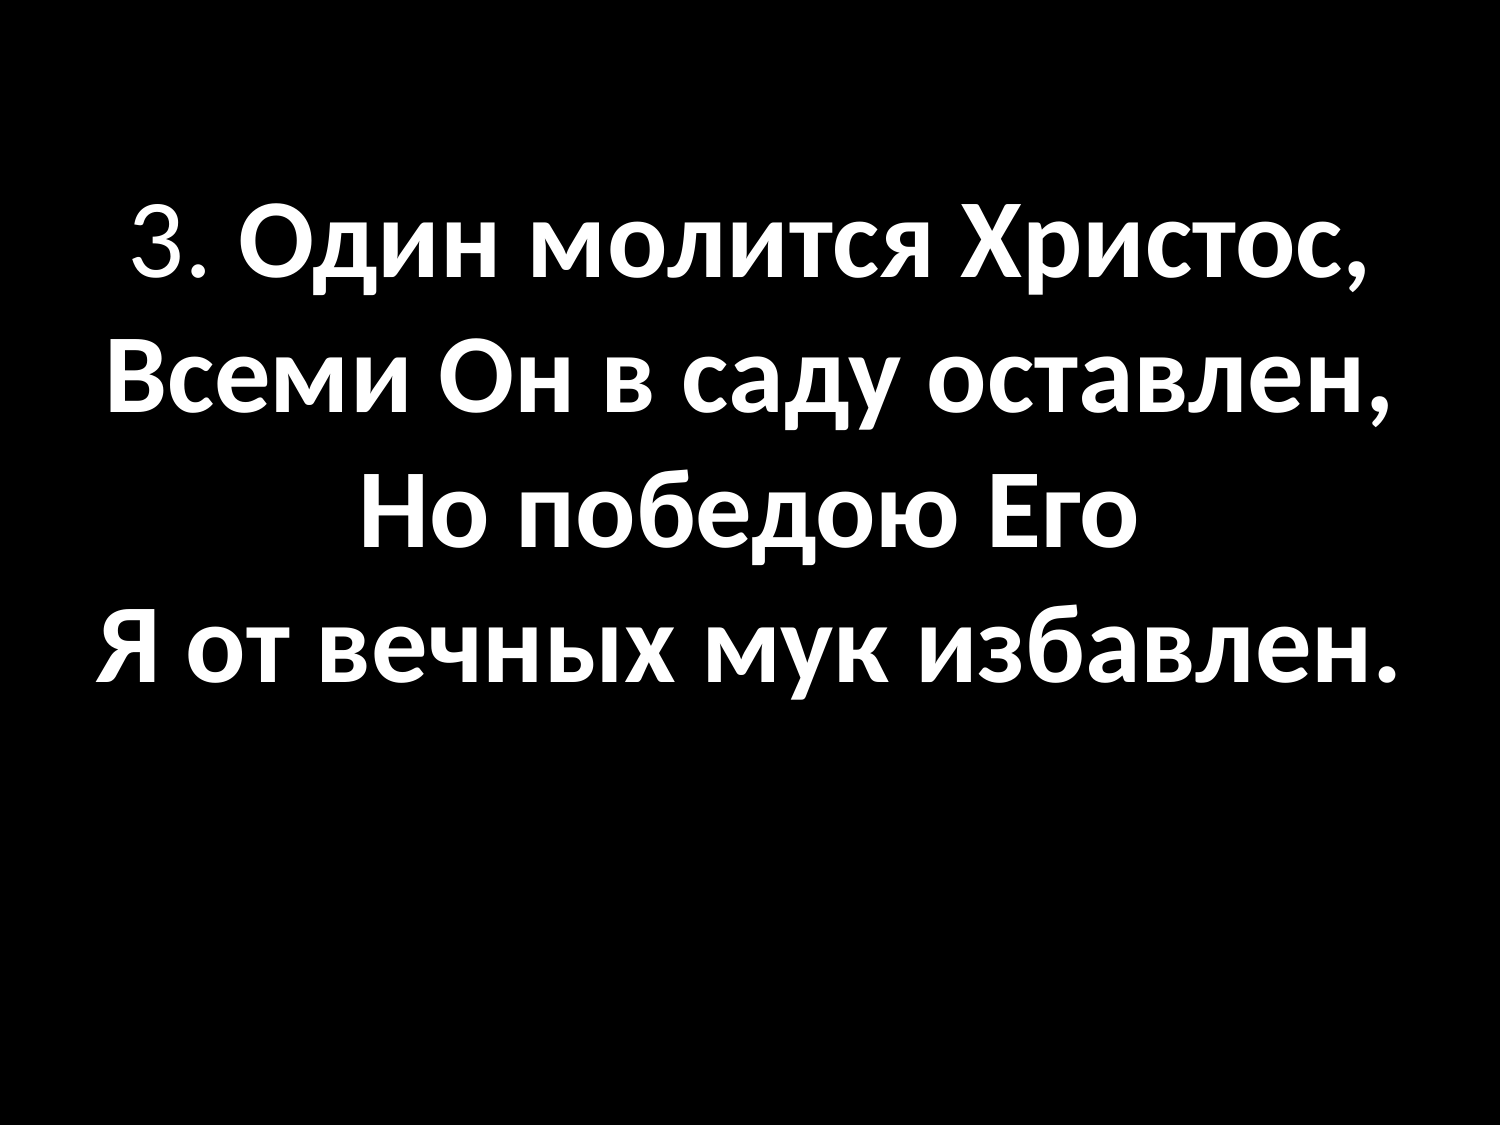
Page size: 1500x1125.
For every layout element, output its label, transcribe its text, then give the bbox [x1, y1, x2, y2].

list 3. Один молится Христос, Всеми Он в саду оставлен, Но победою Его Я от вечных мук избавлен. [0, 0, 1500, 1125]
